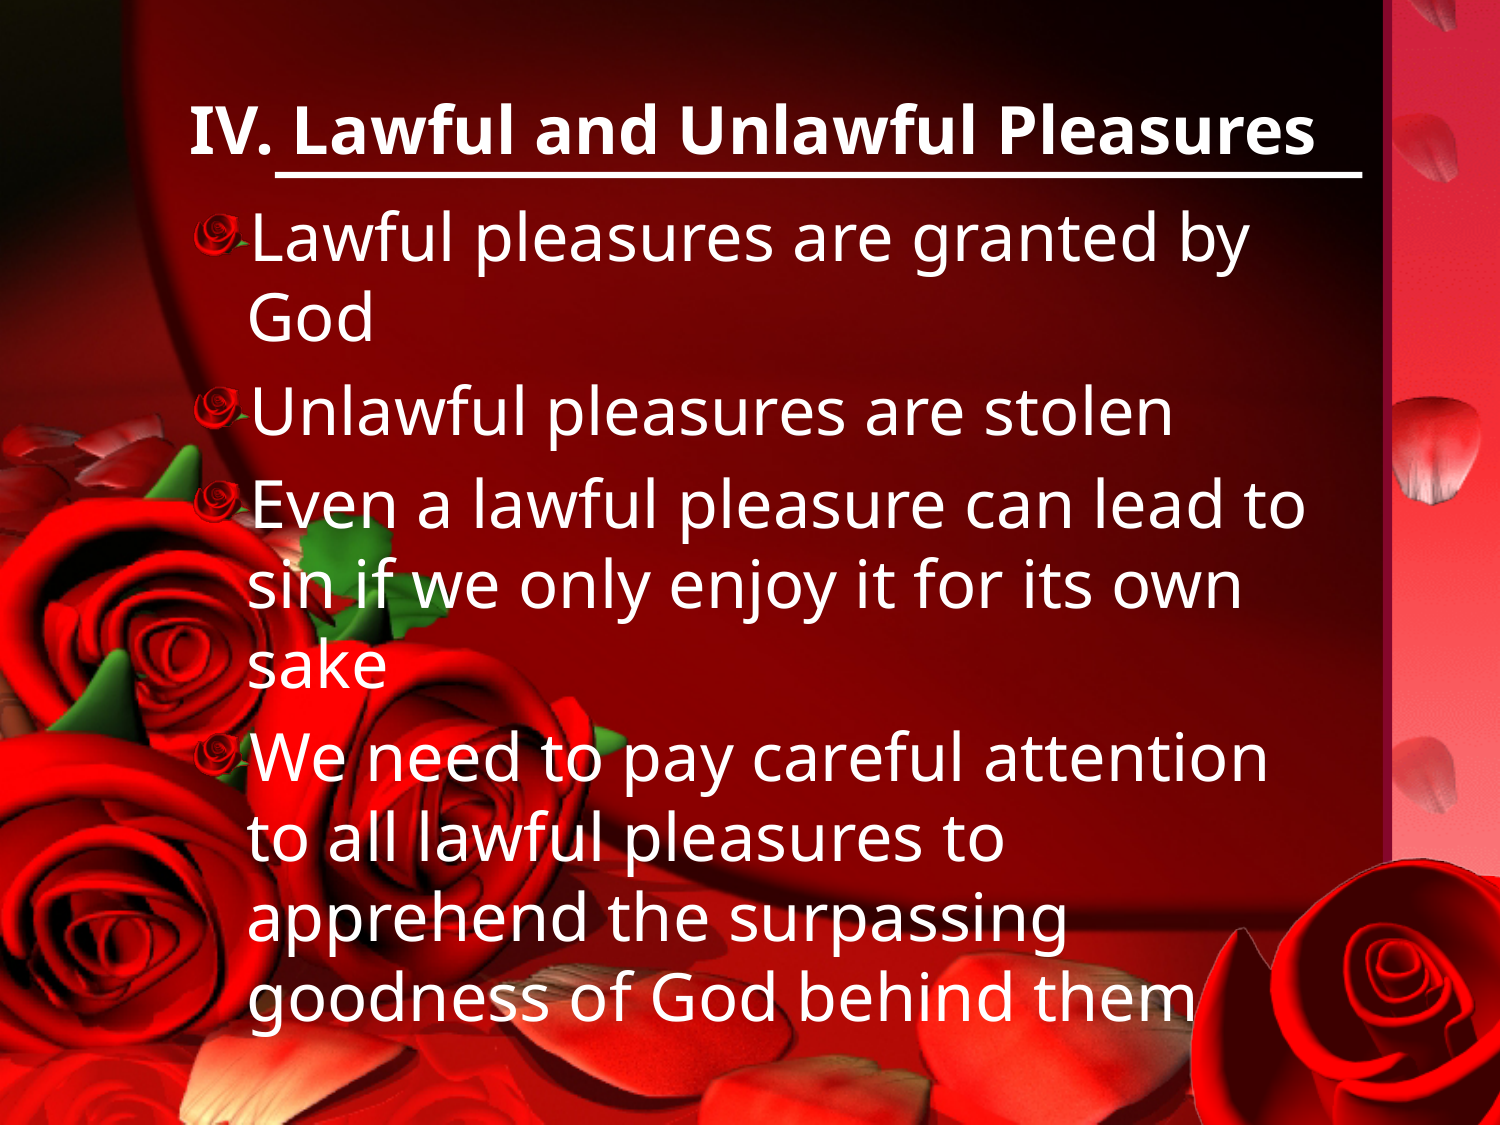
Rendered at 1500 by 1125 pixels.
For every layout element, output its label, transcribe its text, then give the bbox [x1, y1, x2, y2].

picture [0, 0, 1500, 1125]
list Lawful pleasures are granted by God Unlawful pleasures are stolen Even a lawful pleasure can lead to sin if we only enjoy it for its own sake We need to pay careful attention to all lawful pleasures to apprehend the surpassing goodness of God behind them [174, 187, 1363, 1026]
title IV. Lawful and Unlawful Pleasures [174, 37, 1363, 176]
